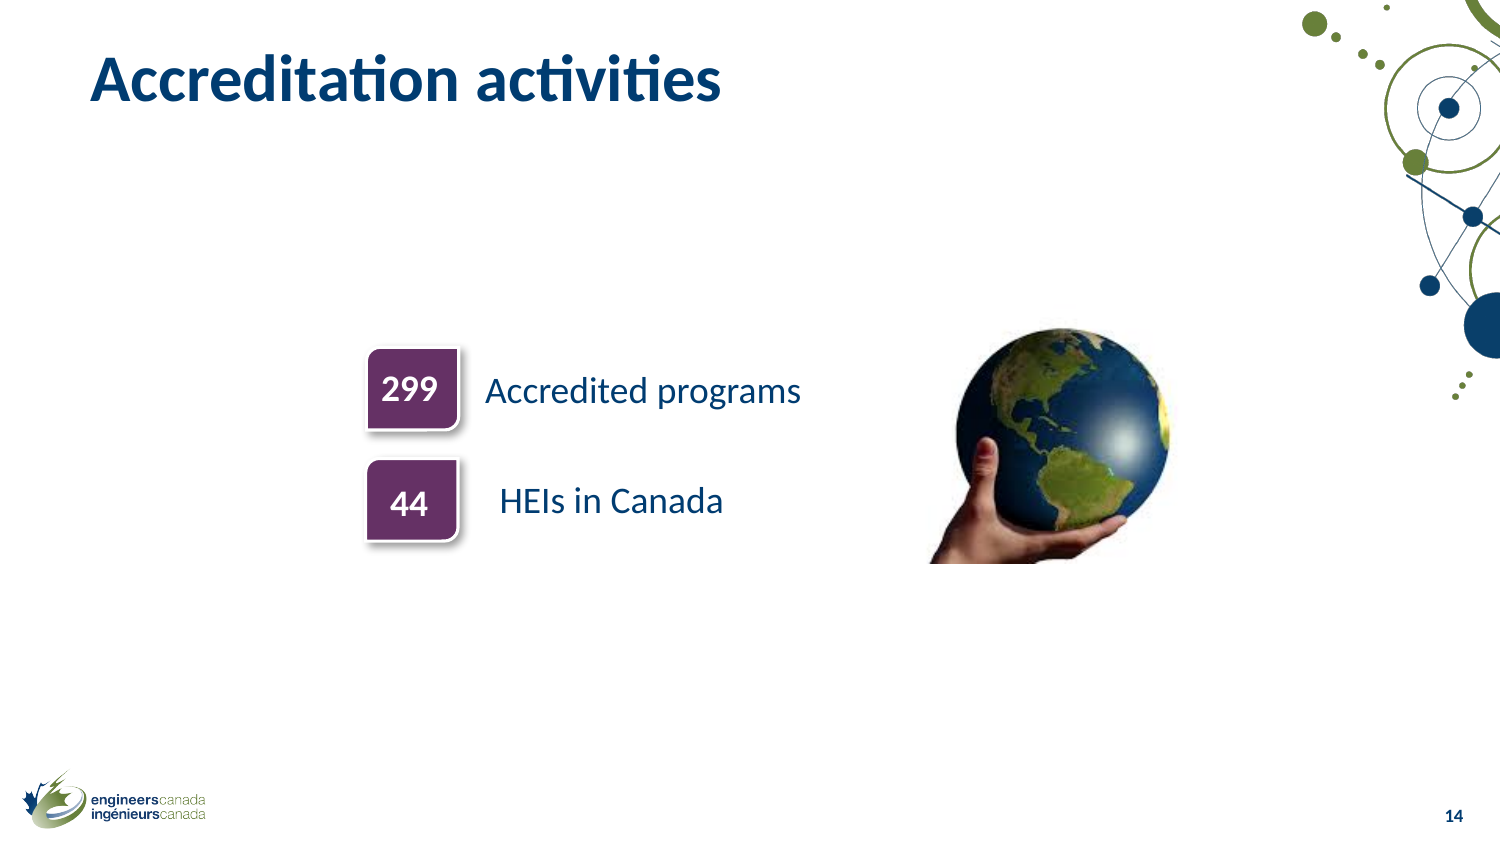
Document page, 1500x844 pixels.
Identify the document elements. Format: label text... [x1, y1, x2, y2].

picture [827, 0, 1500, 564]
picture [21, 767, 206, 830]
slide_number 14 [1423, 803, 1479, 827]
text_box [365, 347, 819, 761]
title Accreditation activities [75, 9, 1425, 151]
